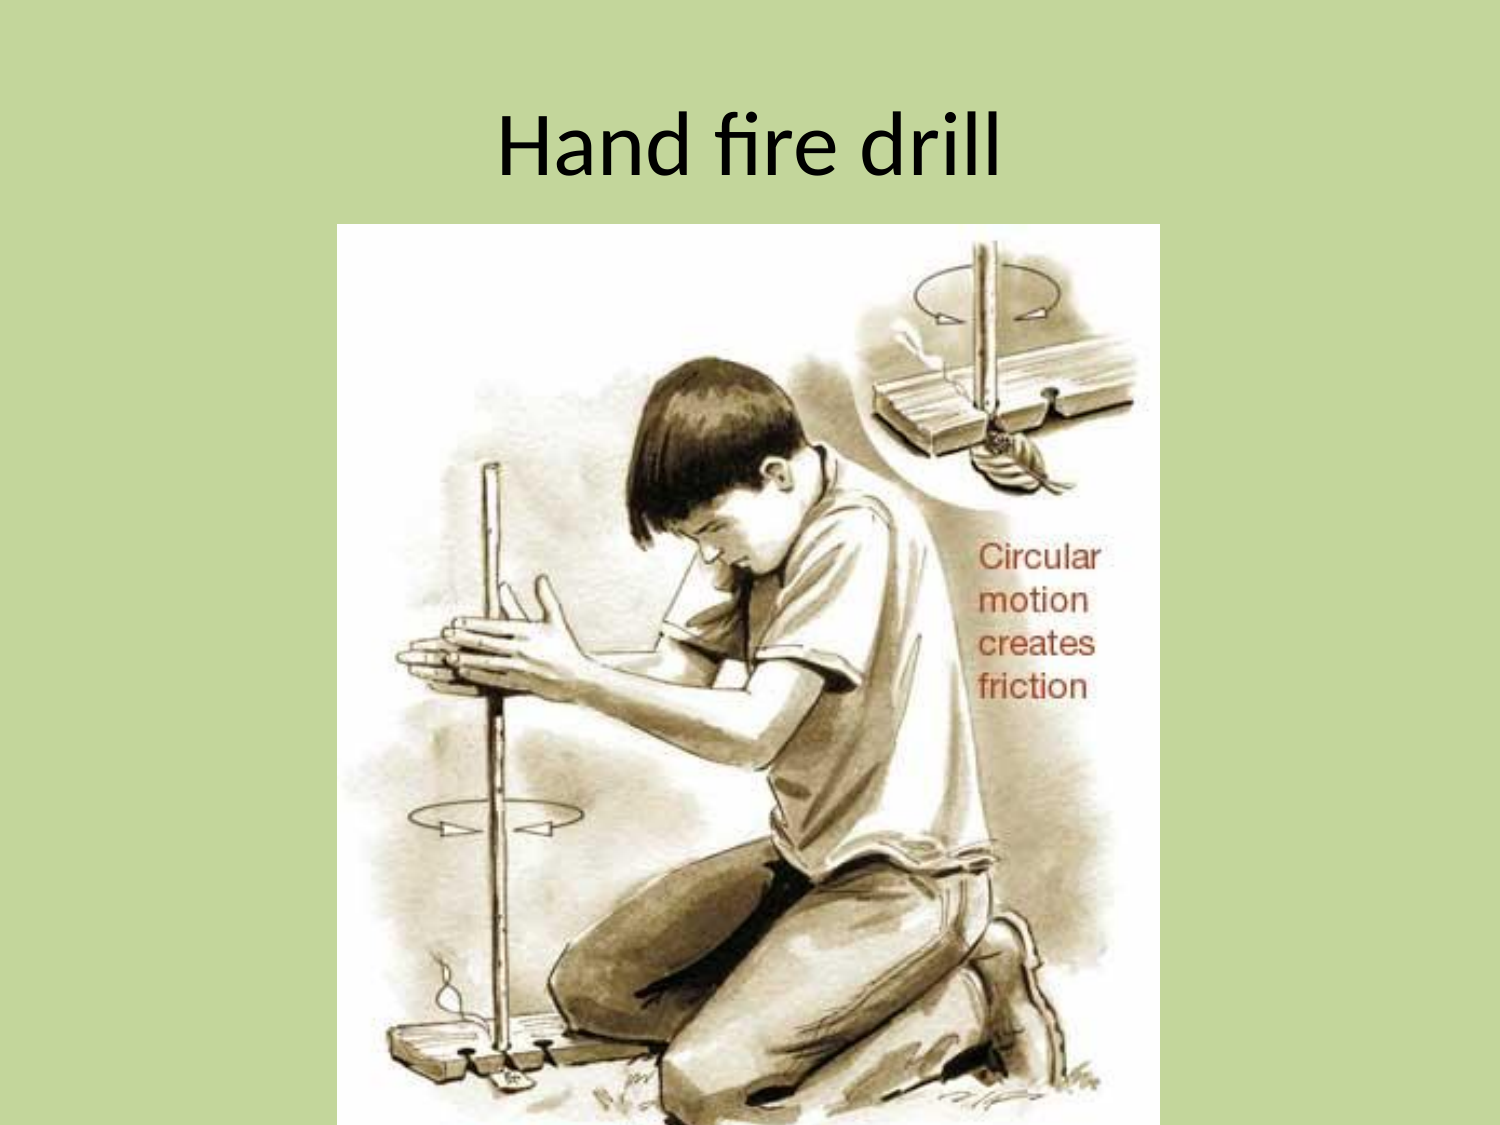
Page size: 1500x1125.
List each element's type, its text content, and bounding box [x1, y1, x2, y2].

title Hand fire drill [75, 45, 1425, 233]
picture [337, 224, 1160, 1125]
